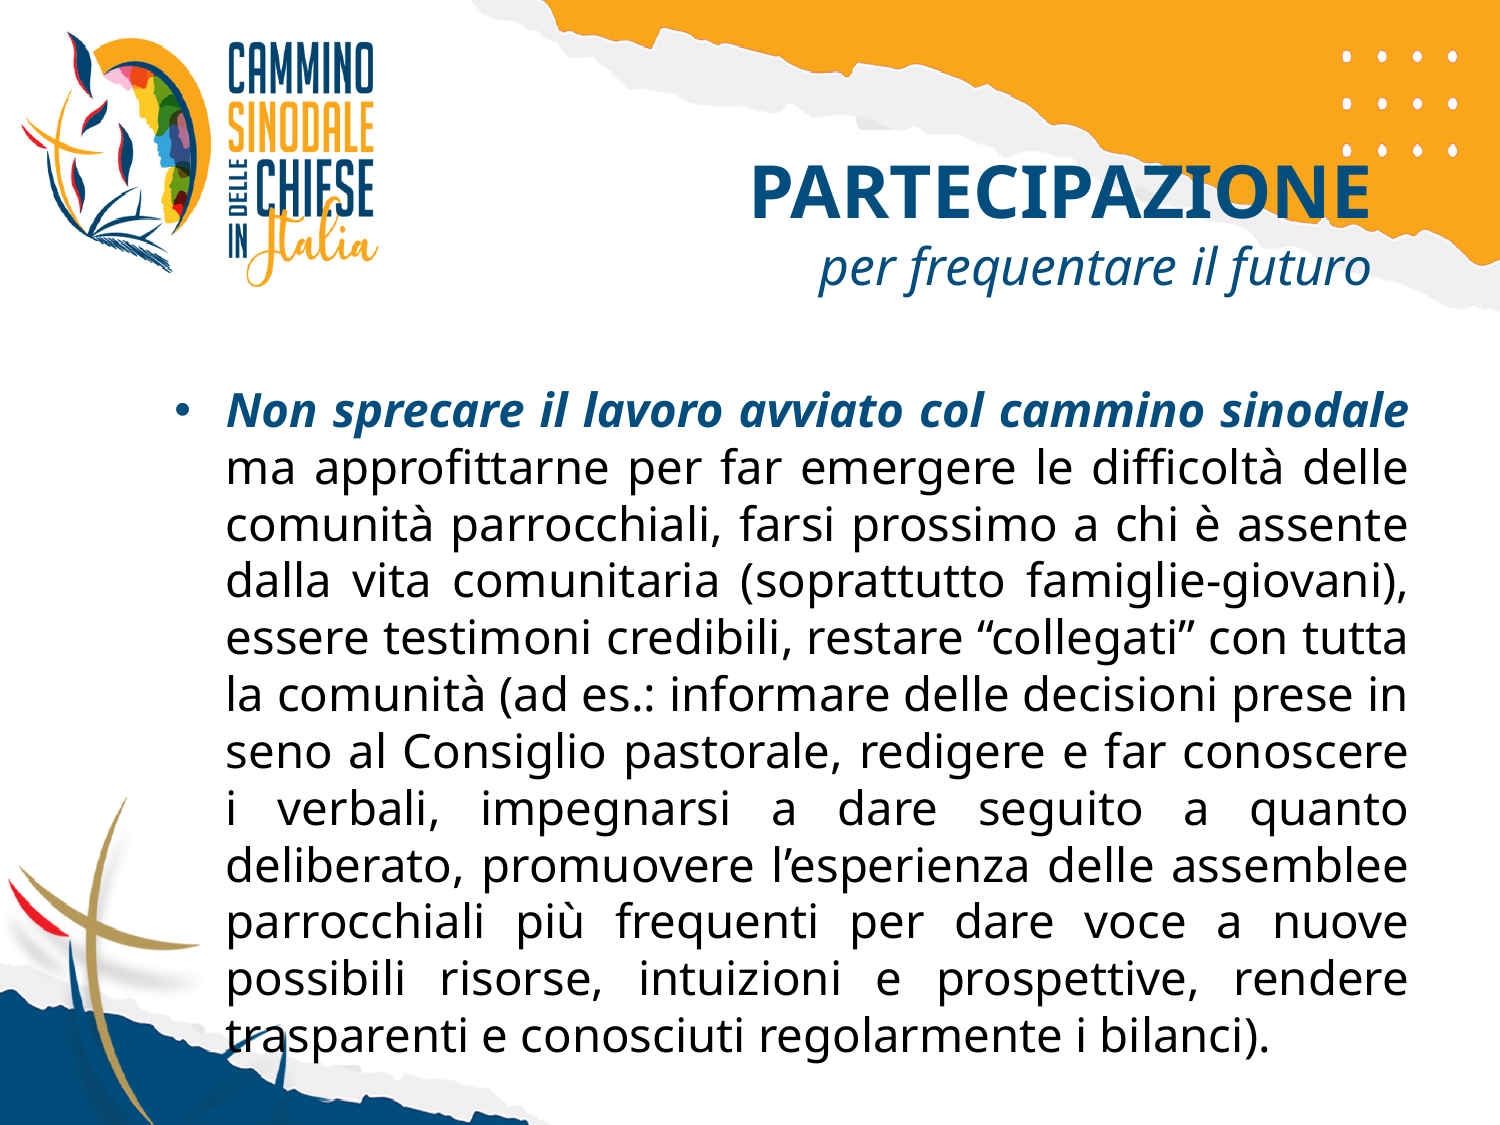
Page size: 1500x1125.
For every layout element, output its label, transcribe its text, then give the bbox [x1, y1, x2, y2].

list Non sprecare il lavoro avviato col cammino sinodale ma approfittarne per far emergere le difficoltà delle comunità parrocchiali, farsi prossimo a chi è assente dalla vita comunitaria (soprattutto famiglie-giovani), essere testimoni credibili, restare “collegati” con tutta la comunità (ad es.: informare delle decisioni prese in seno al Consiglio pastorale, redigere e far conoscere i verbali, impegnarsi a dare seguito a quanto deliberato, promuovere l’esperienza delle assemblee parrocchiali più frequenti per dare voce a nuove possibili risorse, intuizioni e prospettive, rendere trasparenti e conosciuti regolarmente i bilanci). [159, 372, 1425, 1116]
text_box PARTECIPAZIONE per frequentare il futuro [478, 137, 1388, 304]
picture [0, 0, 1500, 1125]
